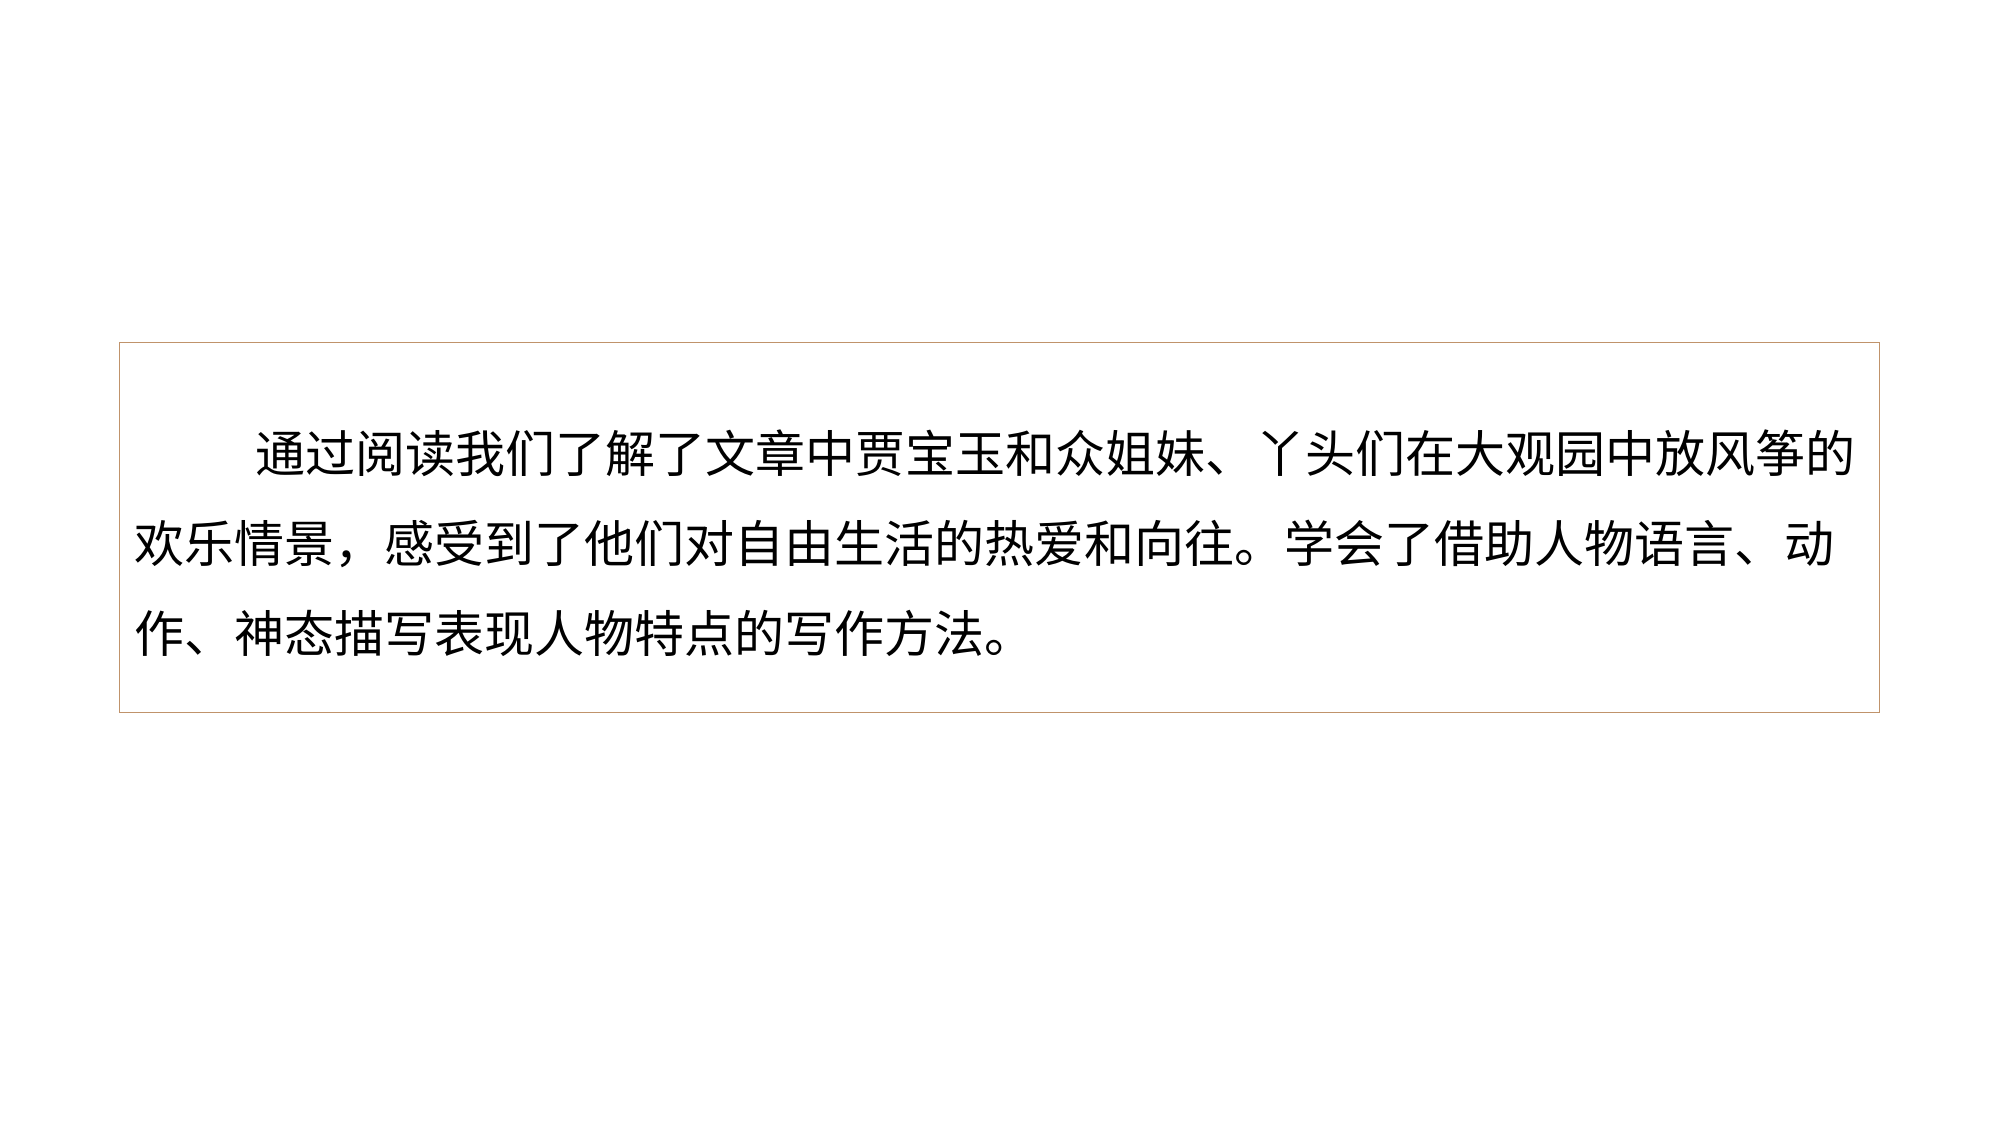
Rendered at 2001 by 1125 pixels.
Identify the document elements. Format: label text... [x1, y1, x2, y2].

text_box 通过阅读我们了解了文章中贾宝玉和众姐妹、丫头们在大观园中放风筝的欢乐情景，感受到了他们对自由生活的热爱和向往。学会了借助人物语言、动作、神态描写表现人物特点的写作方法。 [119, 342, 1880, 713]
